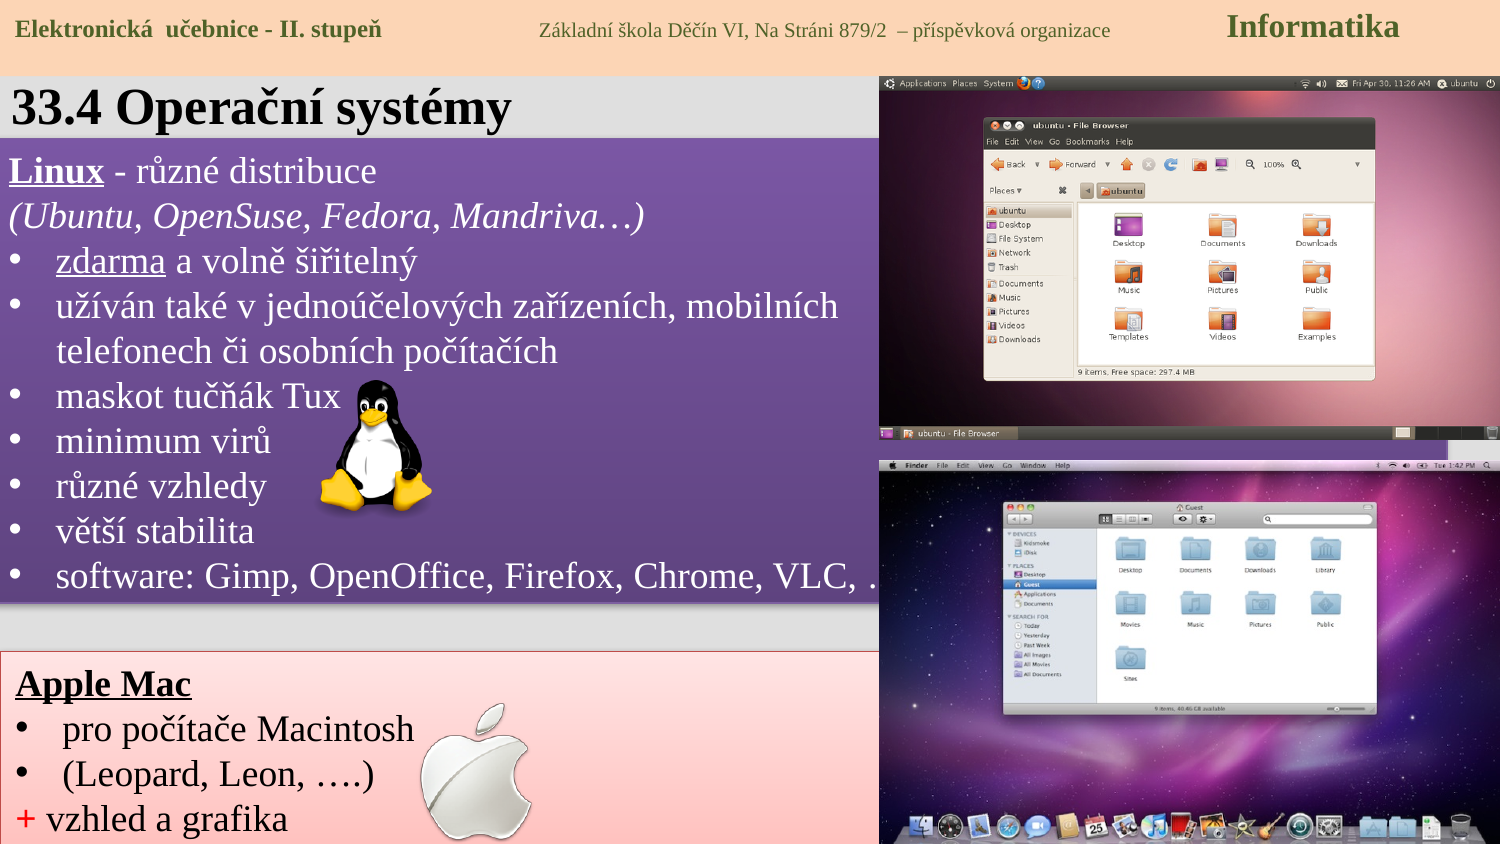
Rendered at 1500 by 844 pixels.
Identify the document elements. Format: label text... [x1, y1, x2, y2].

text_box Linux - různé distribuce (Ubuntu, OpenSuse, Fedora, Mandriva…) zdarma a volně šiřitelný užíván také v jednoúčelových zařízeních, mobilních telefonech či osobních počítačích maskot tučňák Tux minimum virů různé vzhledy větší stabilita software: Gimp, OpenOffice, Firefox, Chrome, VLC, … [0, 138, 1448, 604]
picture [312, 380, 432, 520]
picture [879, 460, 1500, 844]
text_box Elektronická učebnice - II. stupeň Základní škola Děčín VI, Na Stráni 879/2 – příspěvková organizace Informatika [0, 0, 1500, 77]
title 33.4 Operační systémy [0, 77, 876, 136]
picture [415, 700, 535, 844]
picture [879, 76, 1500, 441]
text_box Apple Mac pro počítače Macintosh (Leopard, Leon, ….) + vzhled a grafika [0, 651, 874, 844]
